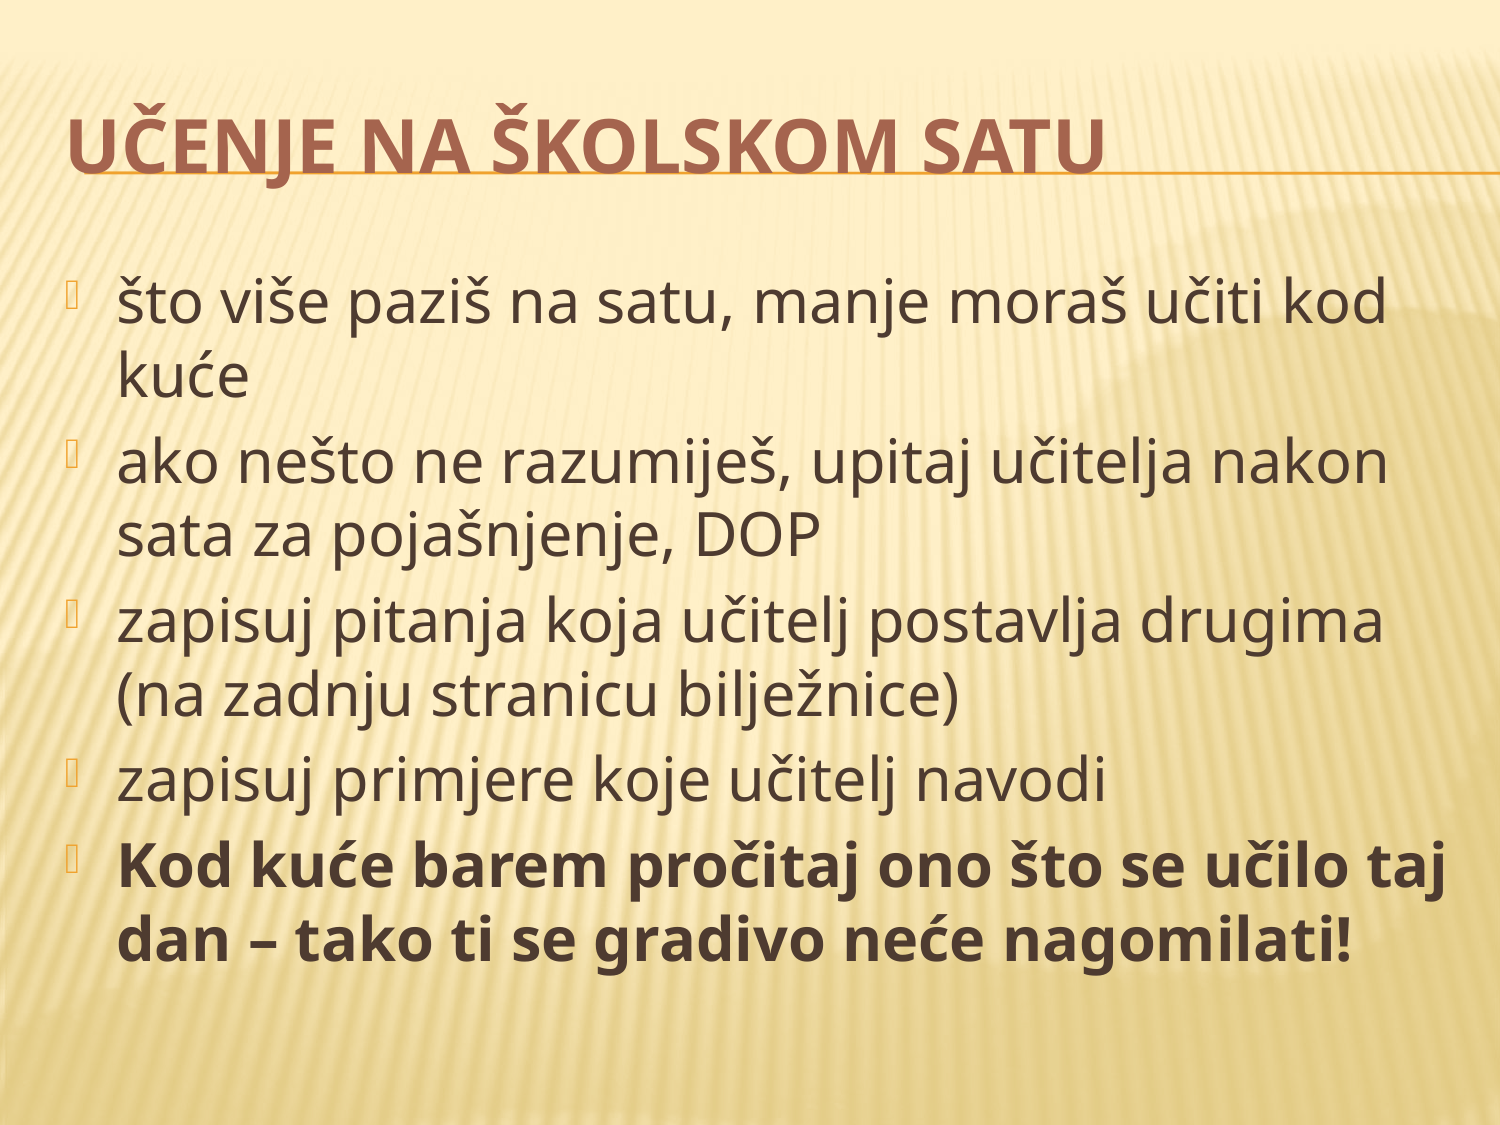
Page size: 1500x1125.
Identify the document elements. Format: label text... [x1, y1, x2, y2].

title UČENJE NA ŠKOLSKOM SATU [50, 75, 1475, 213]
list što više paziš na satu, manje moraš učiti kod kuće ako nešto ne razumiješ, upitaj učitelja nakon sata za pojašnjenje, DOP zapisuj pitanja koja učitelj postavlja drugima (na zadnju stranicu bilježnice) zapisuj primjere koje učitelj navodi Kod kuće barem pročitaj ono što se učilo taj dan – tako ti se gradivo neće nagomilati! [50, 254, 1475, 998]
